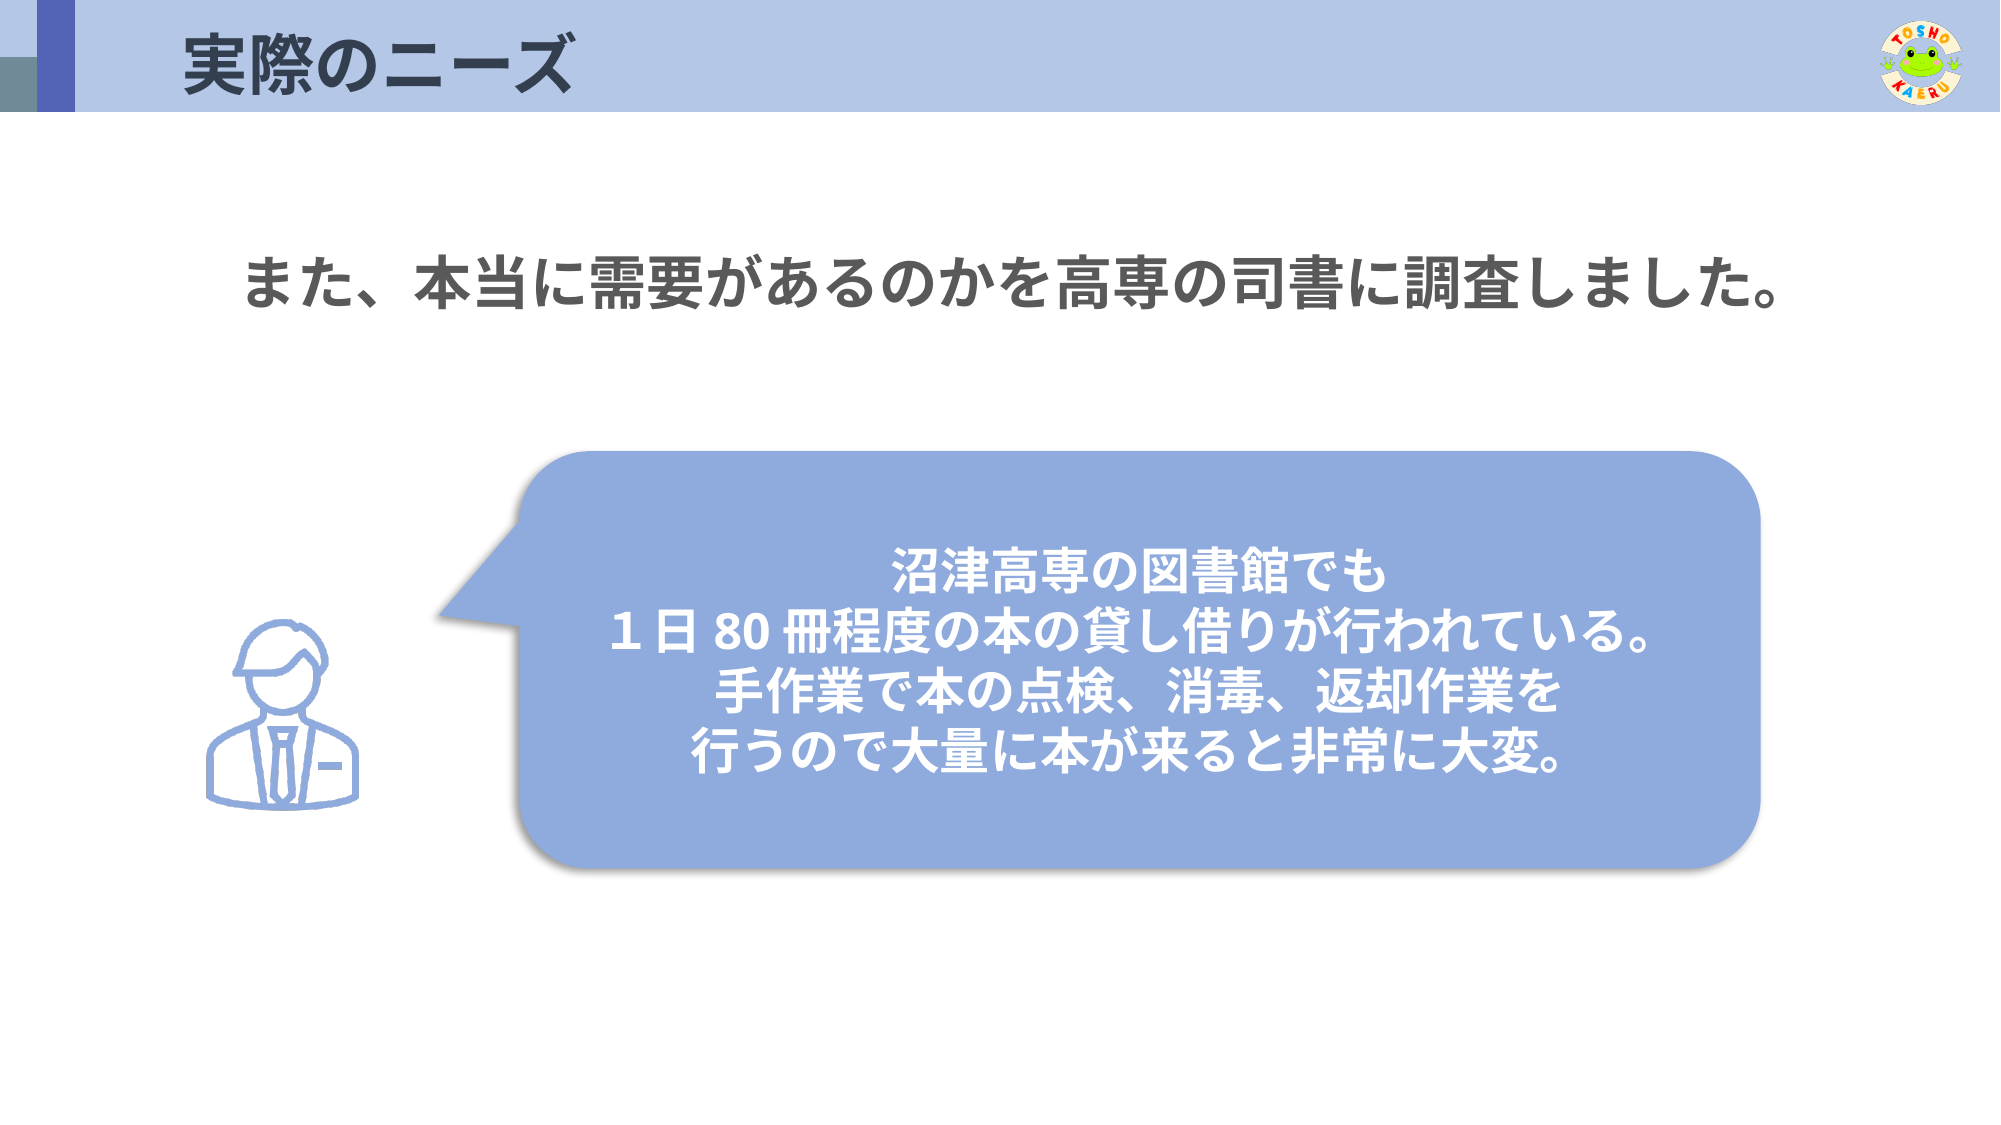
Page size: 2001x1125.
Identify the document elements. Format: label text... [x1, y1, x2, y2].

text_box [37, 0, 75, 112]
text_box [75, 0, 2000, 112]
text_box 沼津高専の図書館でも １日80冊程度の本の貸し借りが行われている。 手作業で本の点検、消毒、返却作業を 行うので大量に本が来ると非常に大変。 [438, 451, 1761, 869]
picture [1879, 21, 1963, 106]
text_box [0, 57, 37, 112]
text_box また、本当に需要があるのかを高専の司書に調査しました。 [127, 238, 1963, 324]
picture [166, 598, 399, 831]
text_box 実際のニーズ [166, 15, 939, 111]
text_box [0, 0, 37, 57]
